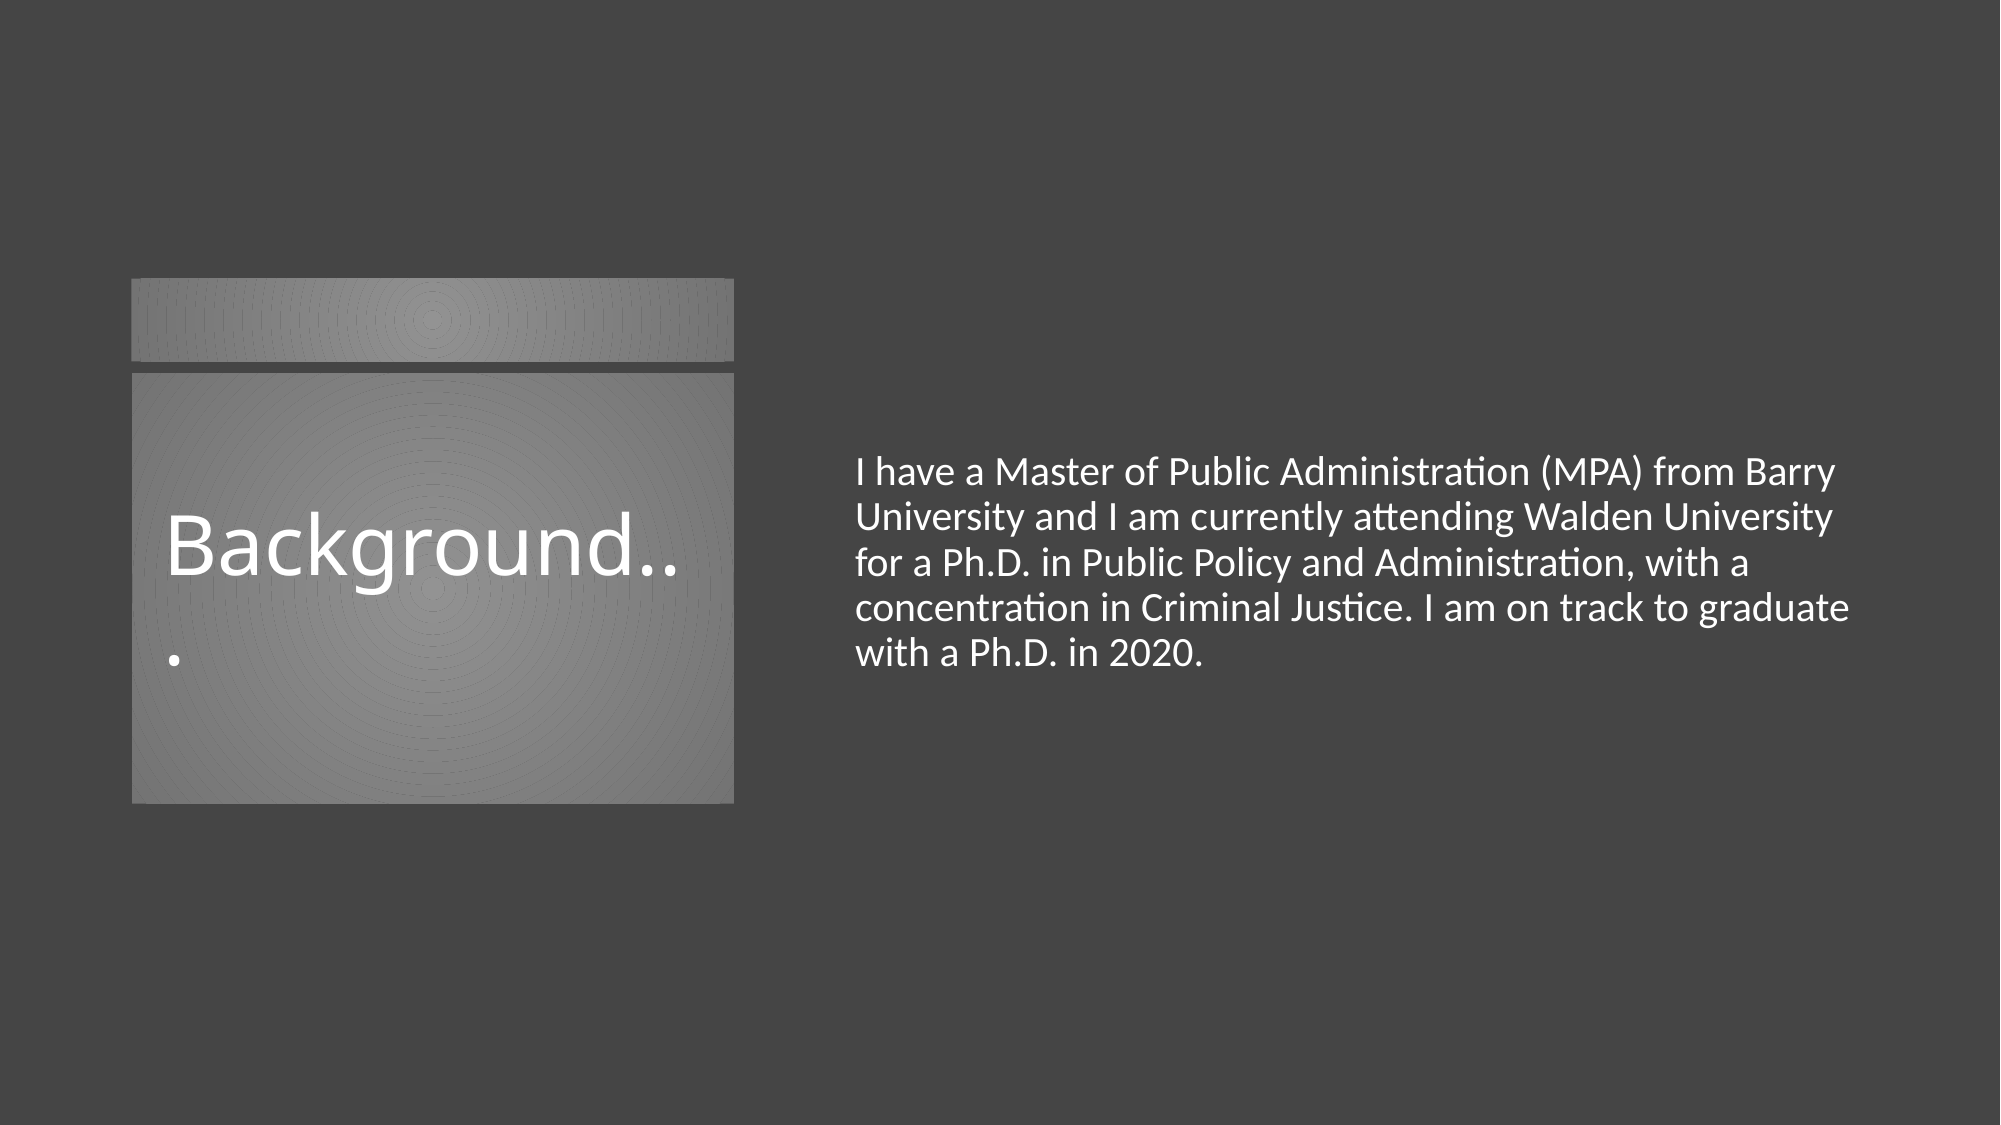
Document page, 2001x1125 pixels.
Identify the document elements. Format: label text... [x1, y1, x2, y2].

list I have a Master of Public Administration (MPA) from Barry University and I am currently attending Walden University for a Ph.D. in Public Policy and Administration, with a concentration in Criminal Justice. I am on track to graduate with a Ph.D. in 2020. [840, 131, 1871, 993]
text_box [131, 278, 735, 804]
